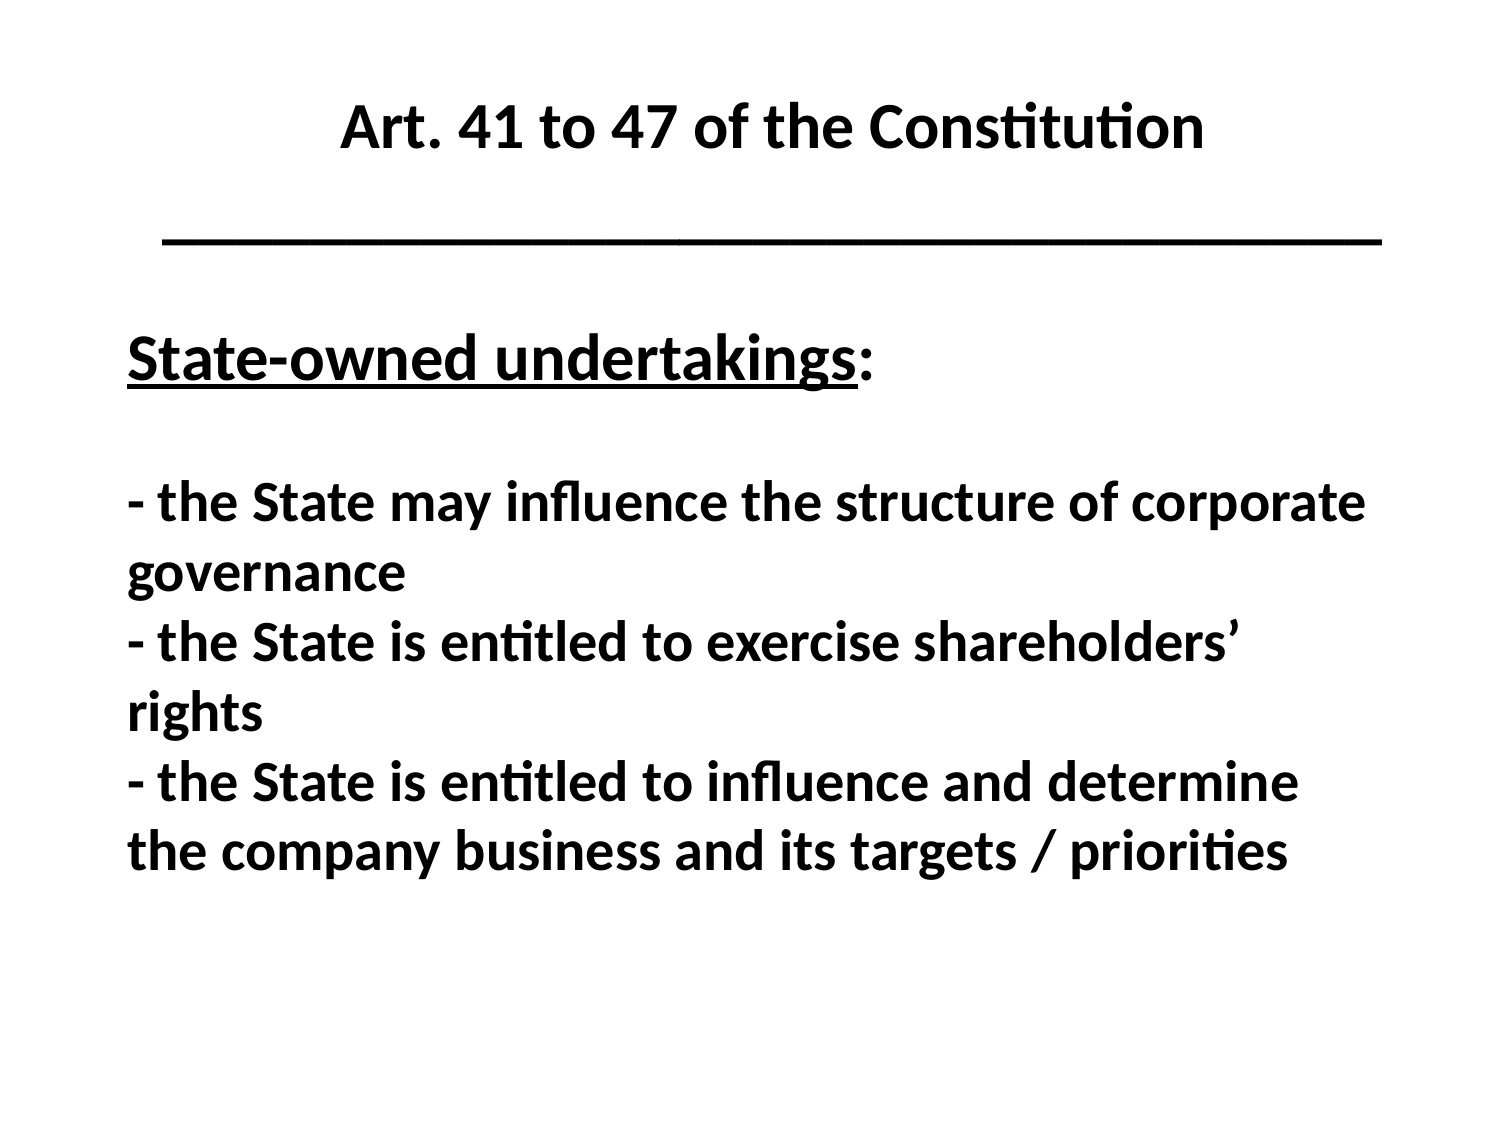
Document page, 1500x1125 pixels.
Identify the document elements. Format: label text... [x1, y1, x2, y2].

title State-owned undertakings: - the State may influence the structure of corporate governance - the State is entitled to exercise shareholders’ rights - the State is entitled to influence and determine the company business and its targets / priorities [112, 243, 1388, 953]
text_box Art. 41 to 47 of the Constitution _________________________________ [135, 54, 1411, 279]
